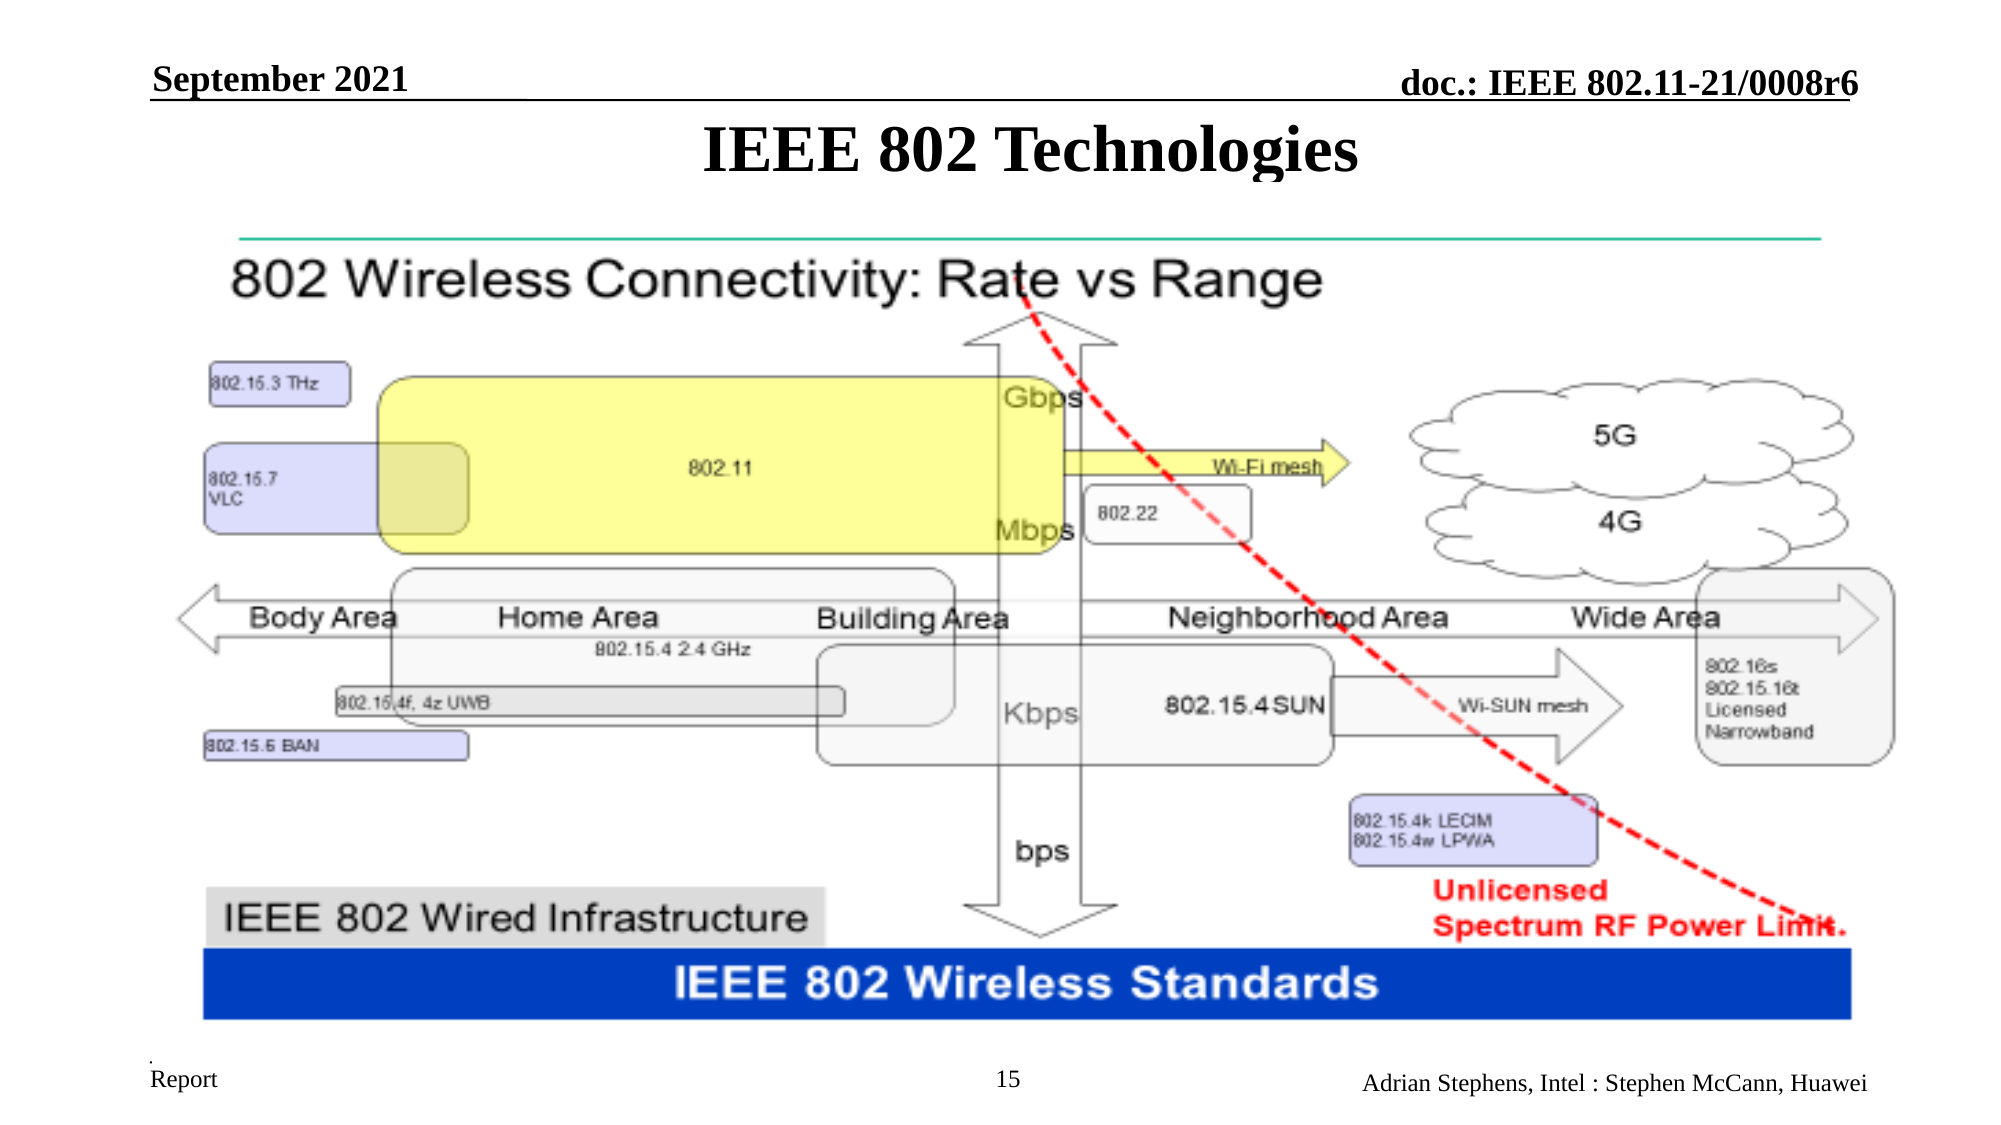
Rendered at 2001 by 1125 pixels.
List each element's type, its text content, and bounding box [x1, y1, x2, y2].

slide_number 15 [950, 1074, 1067, 1123]
title IEEE 802 Technologies [644, 106, 1418, 180]
footer Adrian Stephens, Intel : Stephen McCann, Huawei [1316, 1074, 1869, 1108]
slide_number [152, 54, 563, 100]
picture [152, 181, 1910, 1067]
